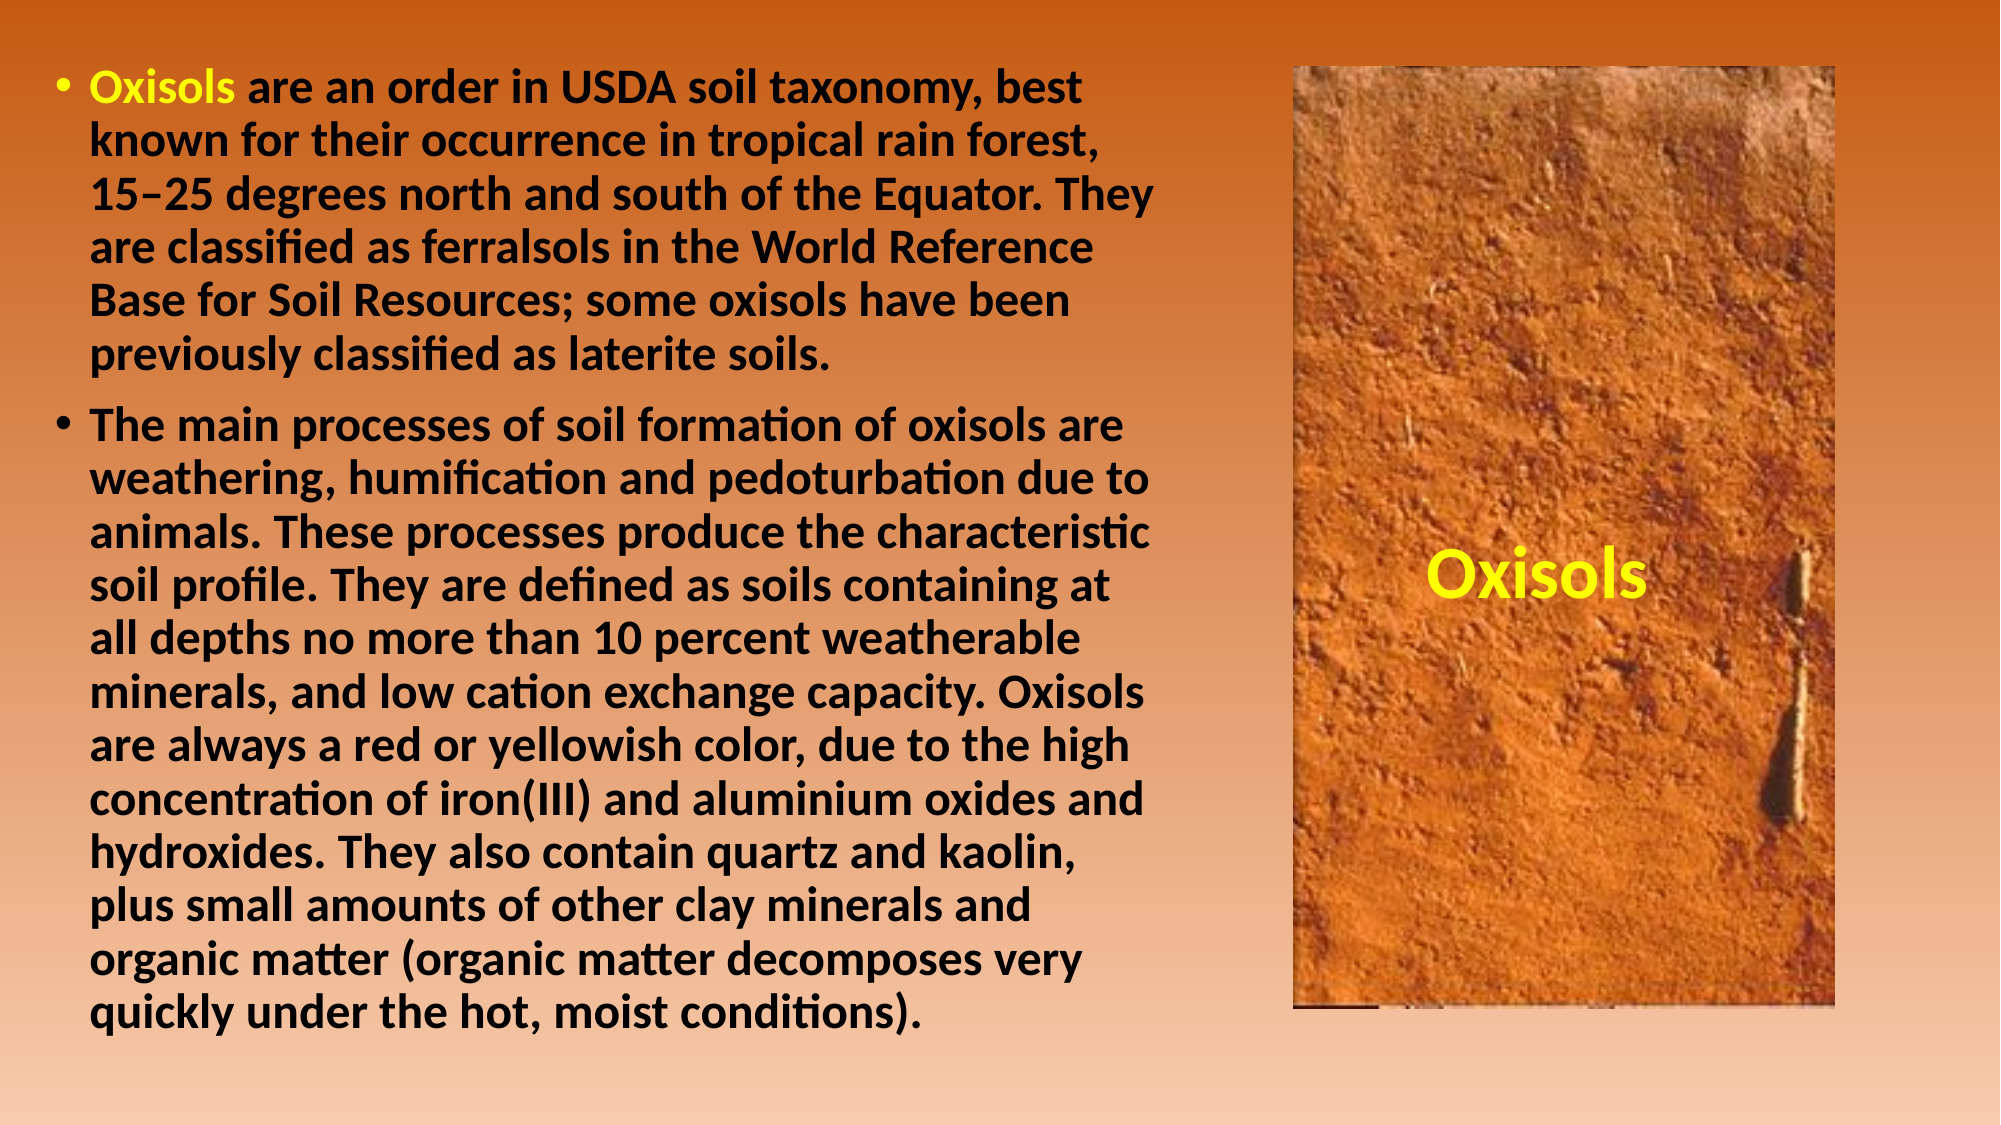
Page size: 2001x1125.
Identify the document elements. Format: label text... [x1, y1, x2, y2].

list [1292, 66, 1835, 1009]
list Oxisols are an order in USDA soil taxonomy, best known for their occurrence in tropical rain forest, 15–25 degrees north and south of the Equator. They are classified as ferralsols in the World Reference Base for Soil Resources; some oxisols have been previously classified as laterite soils. The main processes of soil formation of oxisols are weathering, humification and pedoturbation due to animals. These processes produce the characteristic soil profile. They are defined as soils containing at all depths no more than 10 percent weatherable minerals, and low cation exchange capacity. Oxisols are always a red or yellowish color, due to the high concentration of iron(III) and aluminium oxides and hydroxides. They also contain quartz and kaolin, plus small amounts of other clay minerals and organic matter (organic matter decomposes very quickly under the hot, moist conditions). [39, 53, 1174, 1101]
